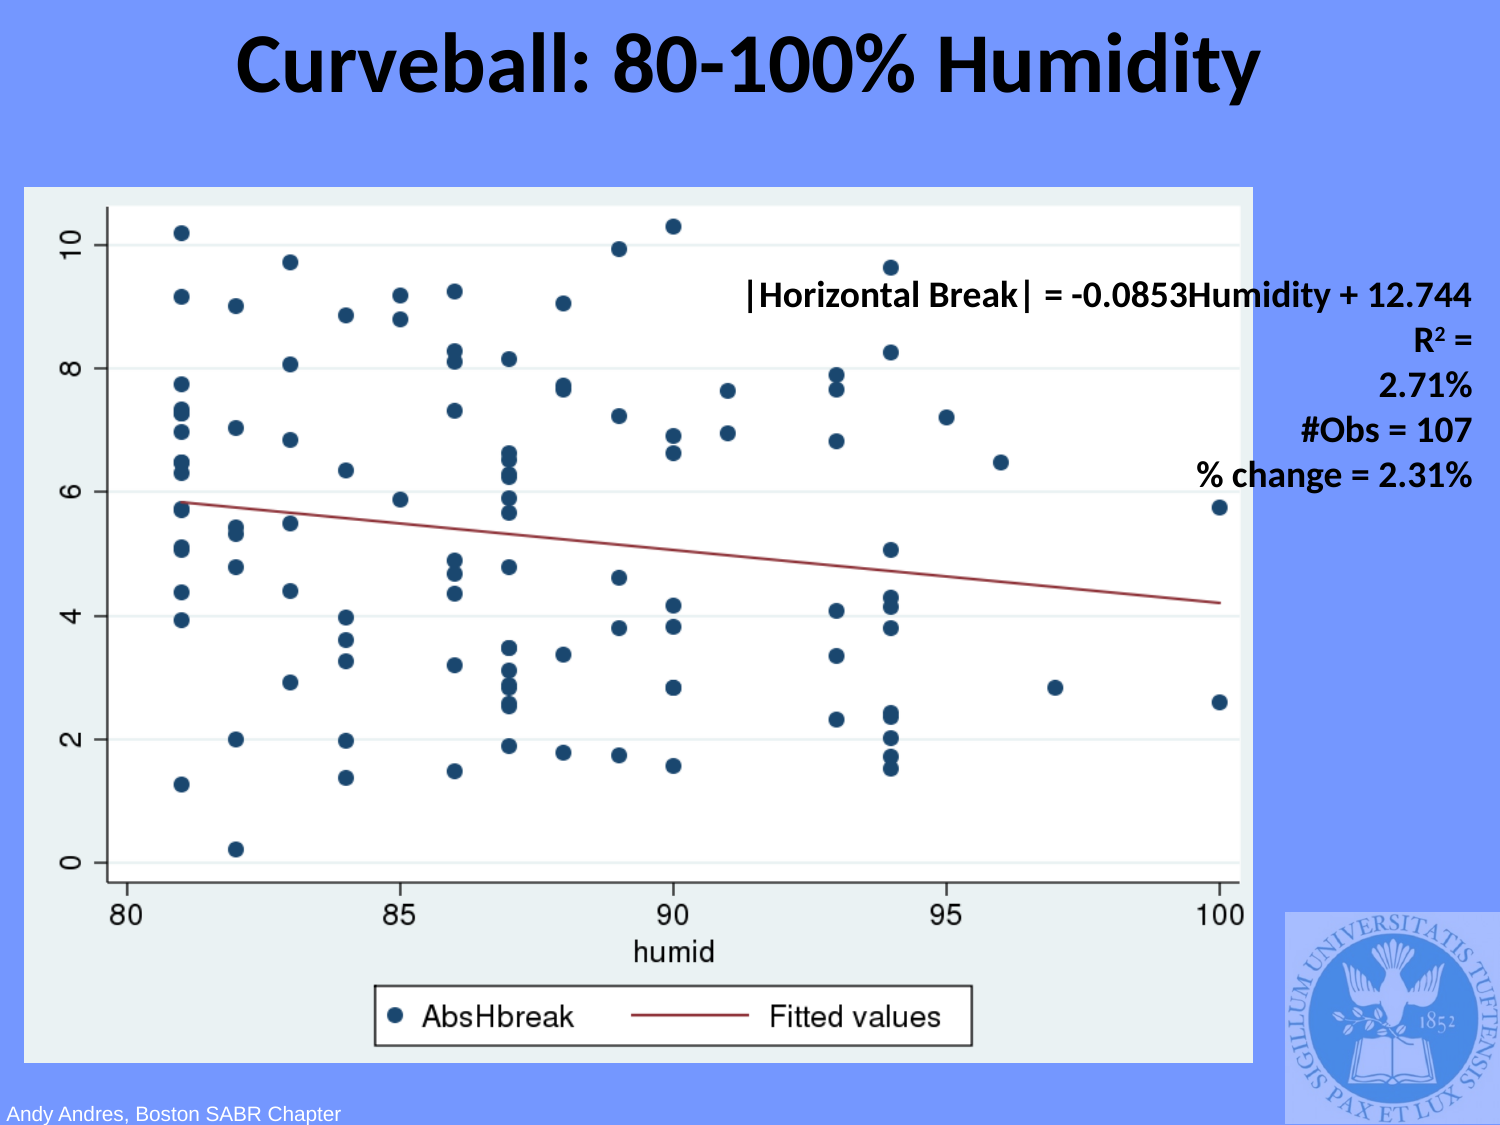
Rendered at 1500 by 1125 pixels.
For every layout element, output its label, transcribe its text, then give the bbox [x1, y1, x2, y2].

text_box |Horizontal Break| = -0.0853Humidity + 12.744 R2 = 2.71% #Obs = 107 % change = 2.31% [1257, 262, 1488, 503]
text_box Andy Andres, Boston SABR Chapter [6, 1102, 402, 1125]
picture [1284, 912, 1500, 1125]
title Curveball: 80-100% Humidity [75, 0, 1425, 118]
picture [24, 187, 1253, 1063]
